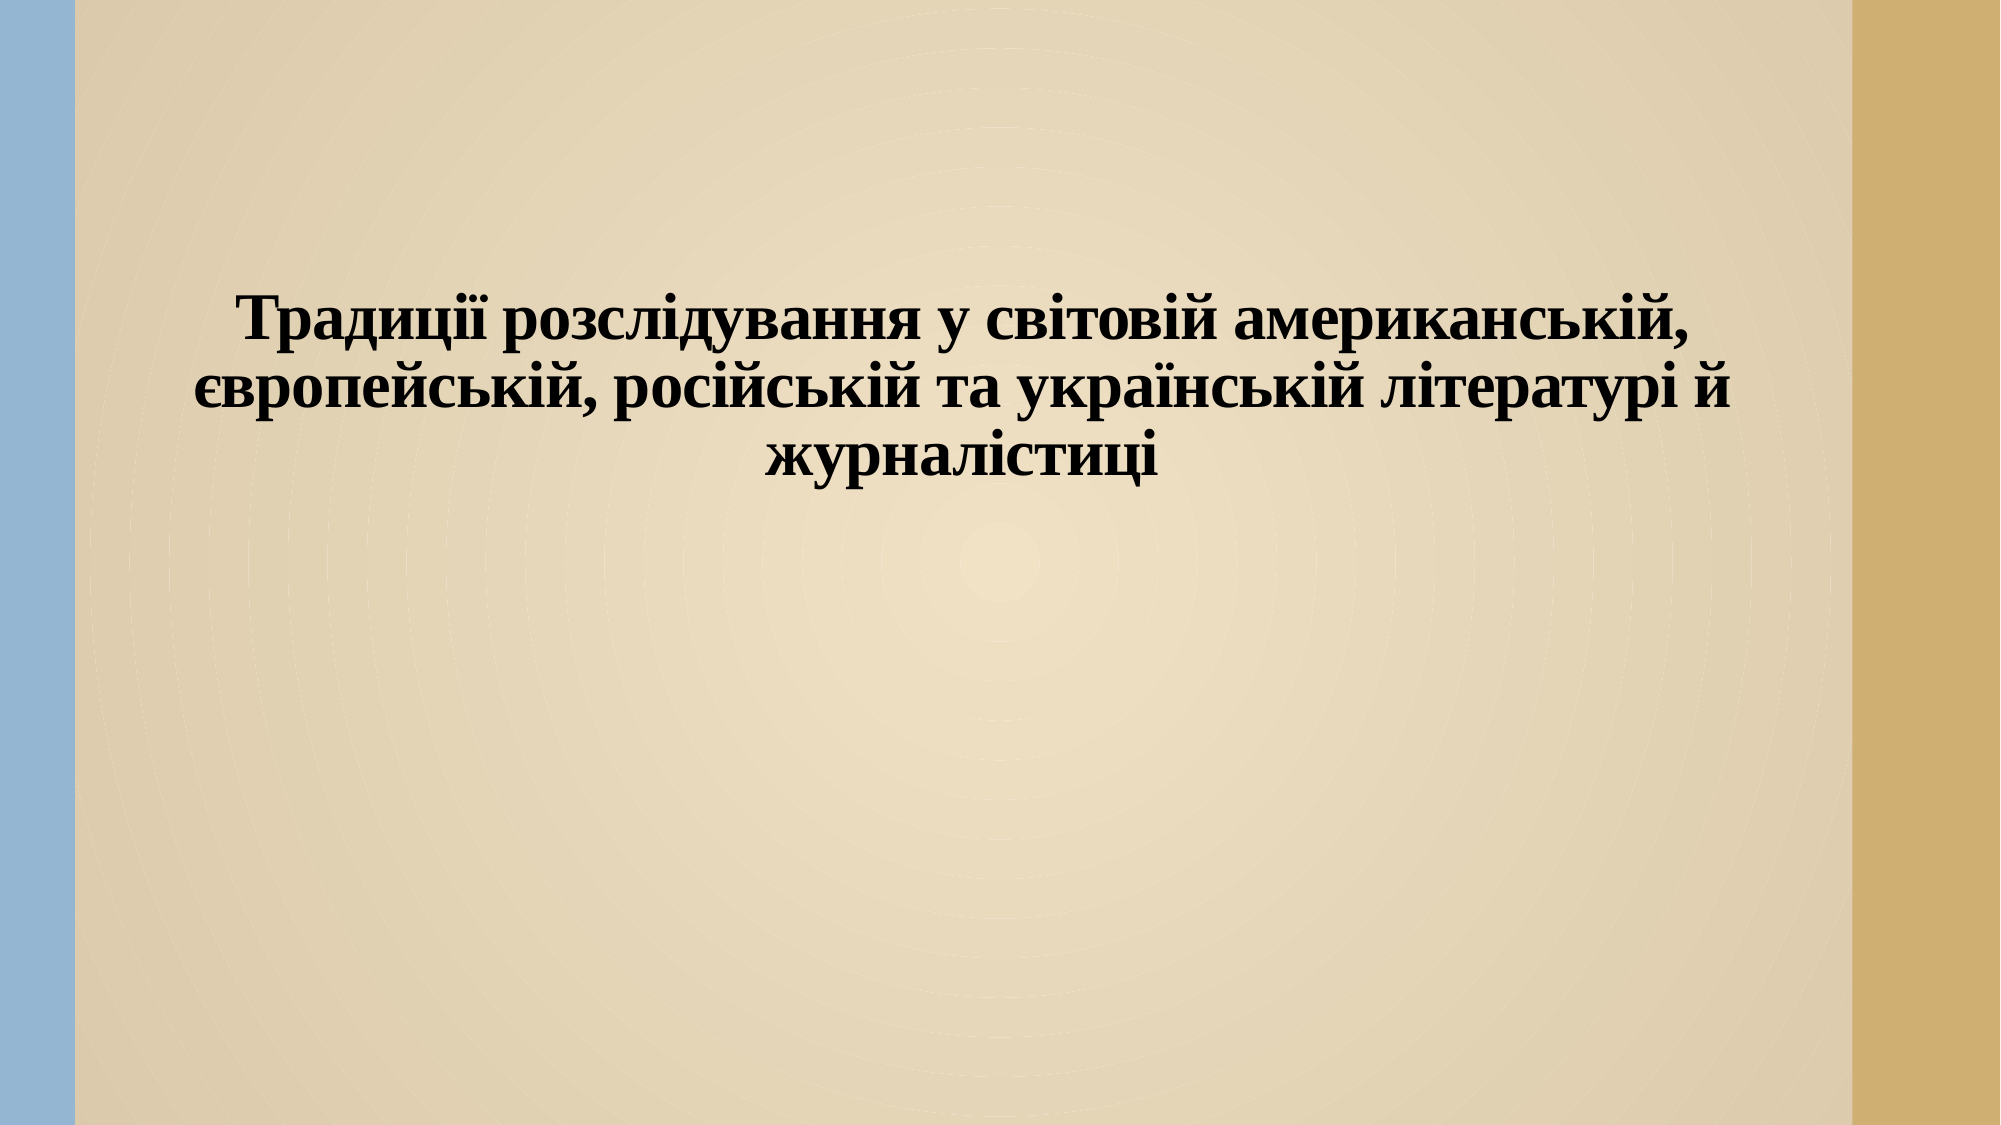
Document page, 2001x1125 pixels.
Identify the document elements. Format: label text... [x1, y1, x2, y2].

title Традиції розслідування у світовій американській, європейській, російській та українській літературі й журналістиці [71, 214, 1854, 497]
